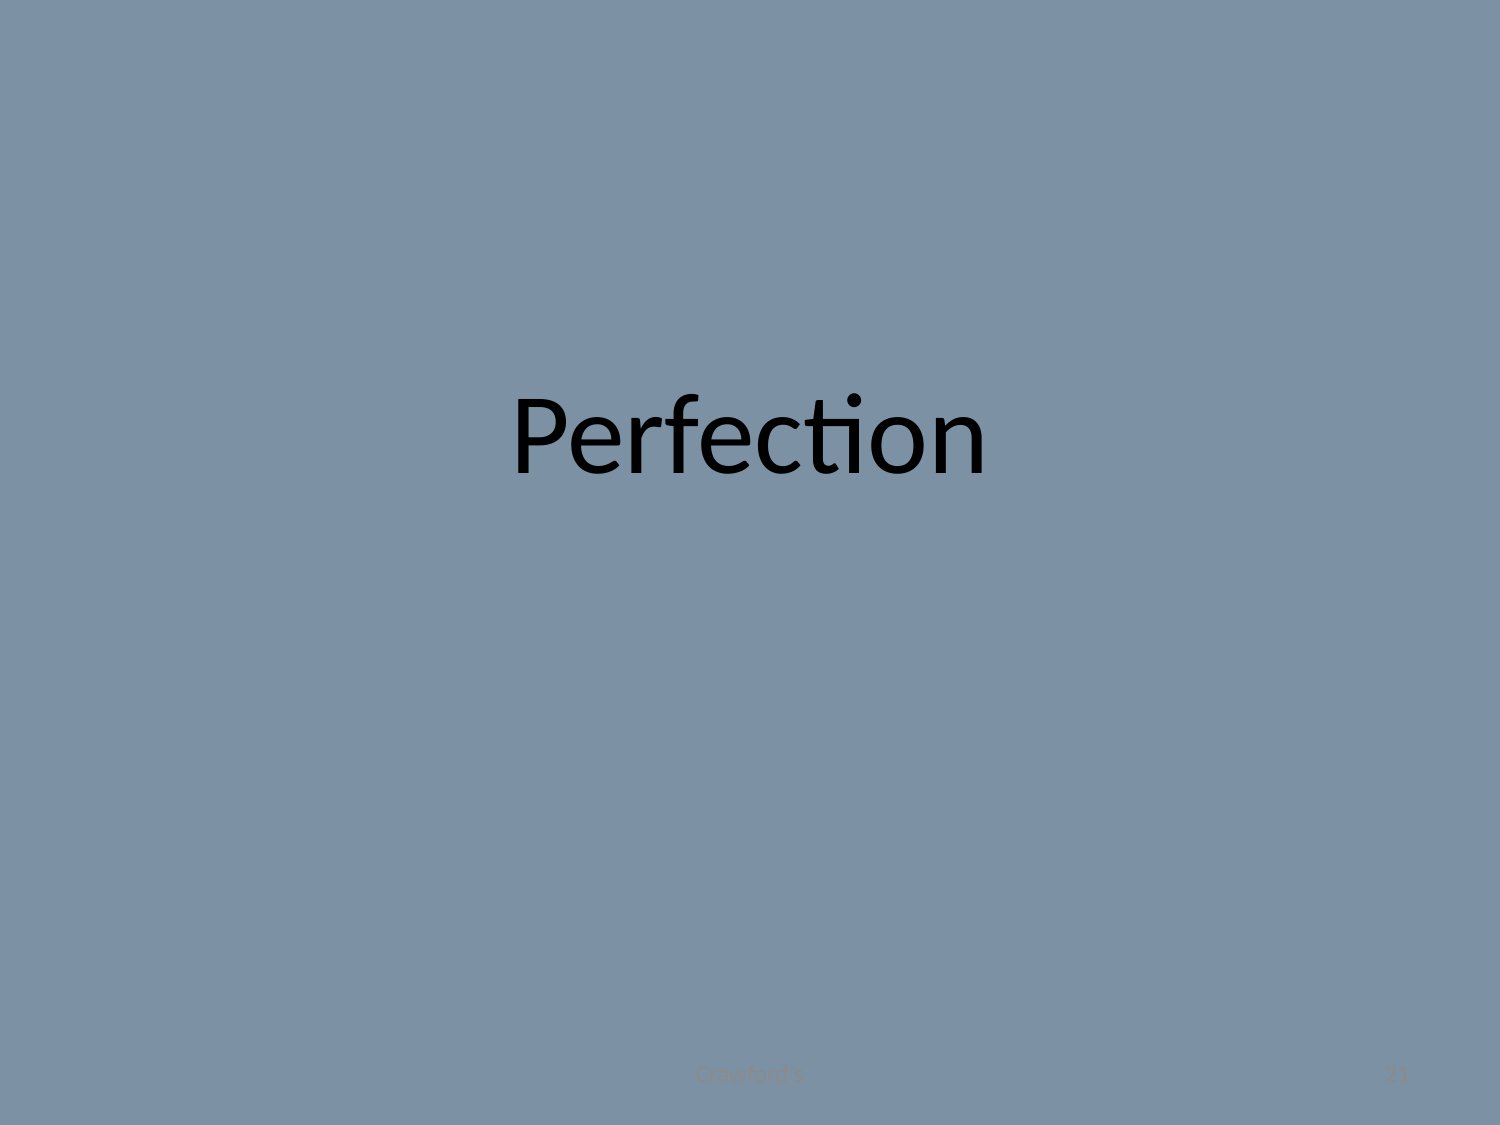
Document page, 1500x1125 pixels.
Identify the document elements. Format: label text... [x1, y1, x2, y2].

footer Crawford's [512, 1042, 988, 1103]
slide_number 21 [1074, 1042, 1425, 1103]
title Perfection [112, 349, 1388, 591]
